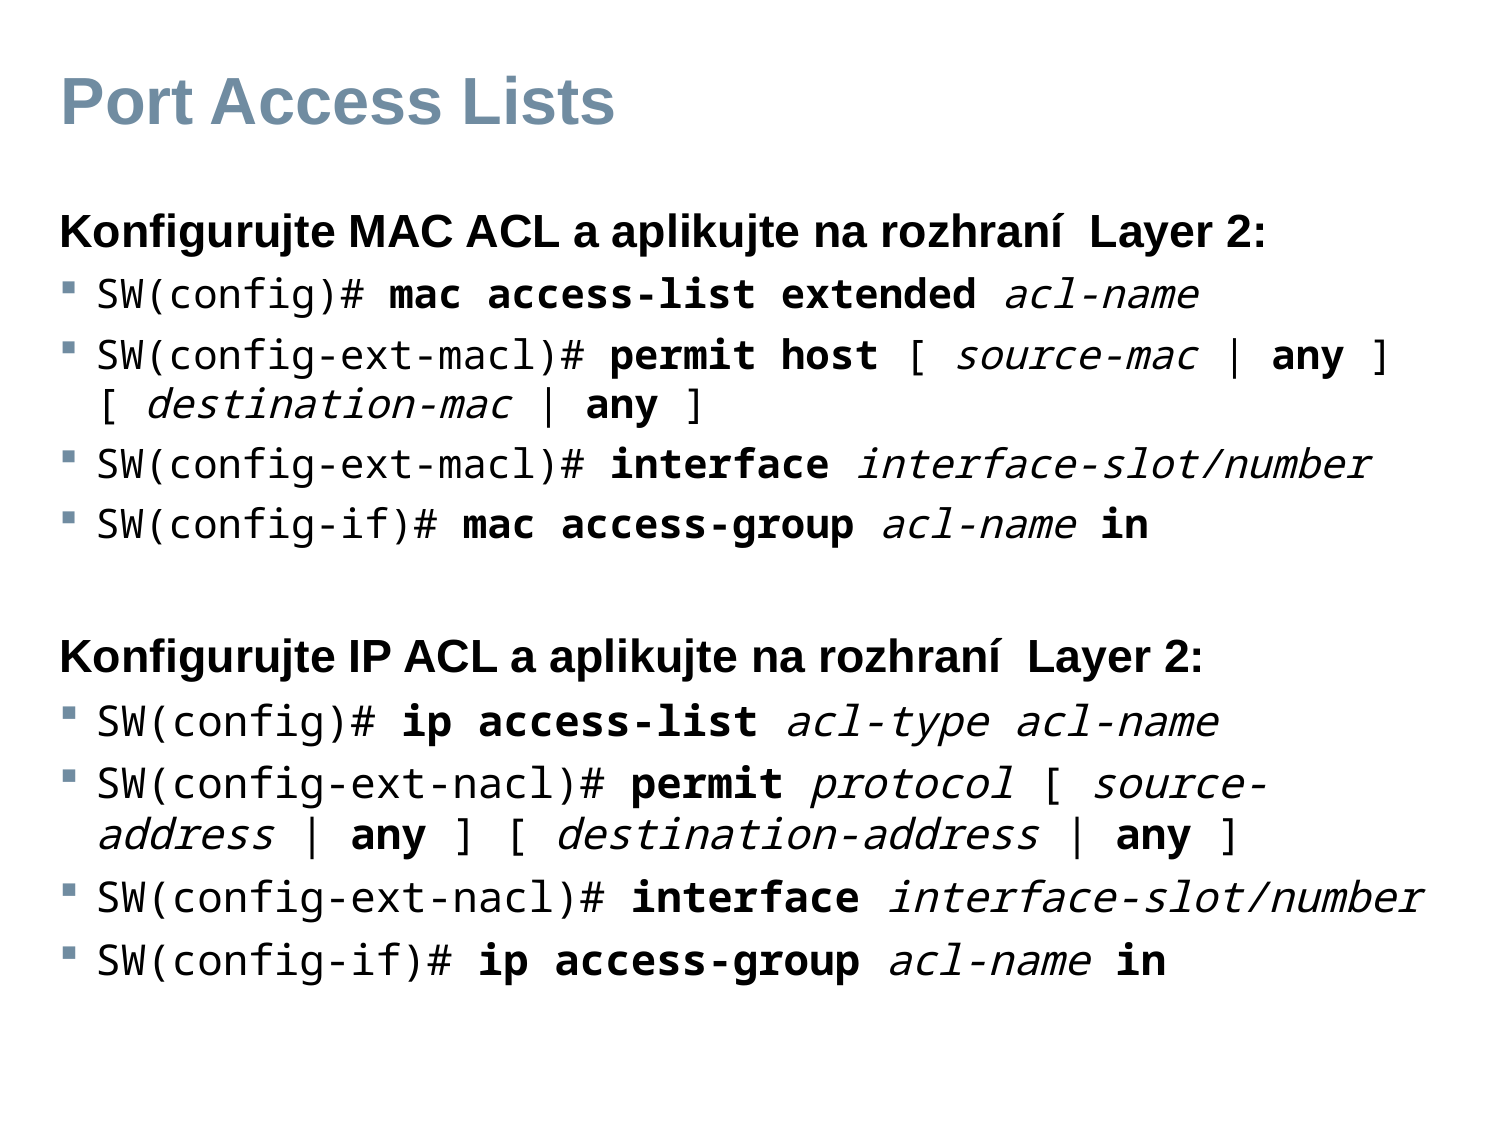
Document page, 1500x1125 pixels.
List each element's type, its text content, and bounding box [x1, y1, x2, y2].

list Konfigurujte MAC ACL a aplikujte na rozhraní Layer 2: SW(config)# mac access-list extended acl-name SW(config-ext-macl)# permit host [ source-mac | any ] [ destination-mac | any ] SW(config-ext-macl)# interface interface-slot/number SW(config-if)# mac access-group acl-name in Konfigurujte IP ACL a aplikujte na rozhraní Layer 2: SW(config)# ip access-list acl-type acl-name SW(config-ext-nacl)# permit protocol [ source-address | any ] [ destination-address | any ] SW(config-ext-nacl)# interface interface-slot/number SW(config-if)# ip access-group acl-name in [45, 193, 1444, 1037]
title Port Access Lists [45, 59, 1444, 182]
